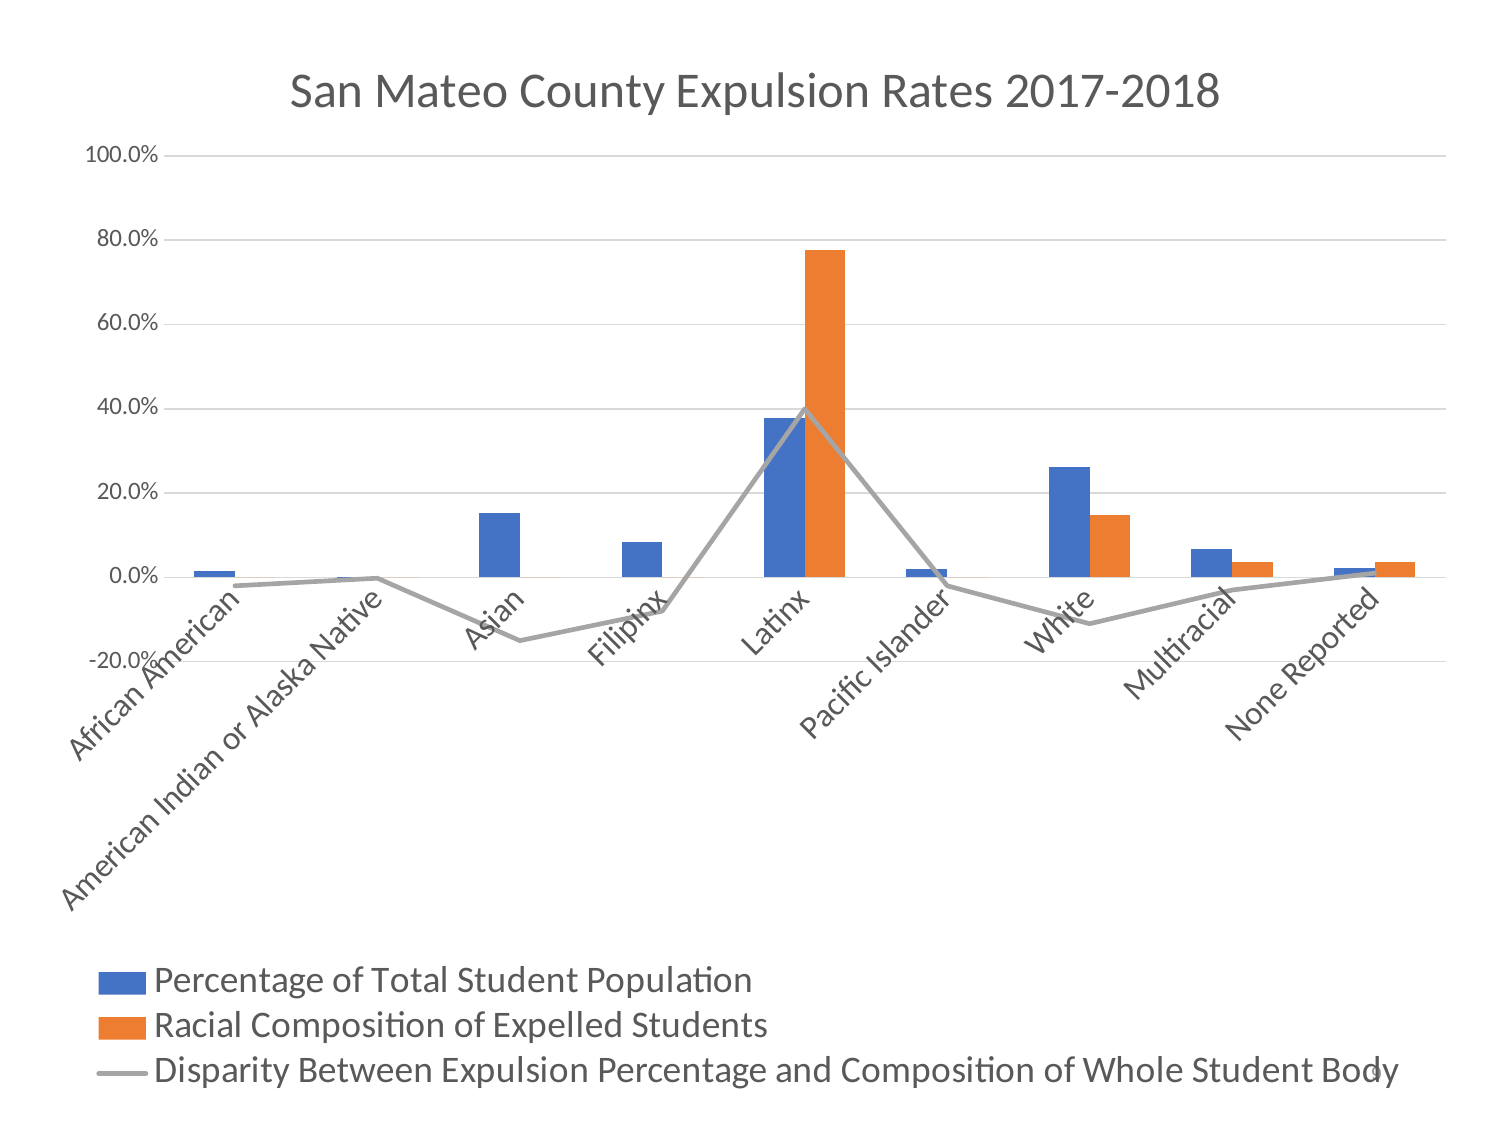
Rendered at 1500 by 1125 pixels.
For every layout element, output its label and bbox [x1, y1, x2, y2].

chart [24, 24, 1475, 1100]
